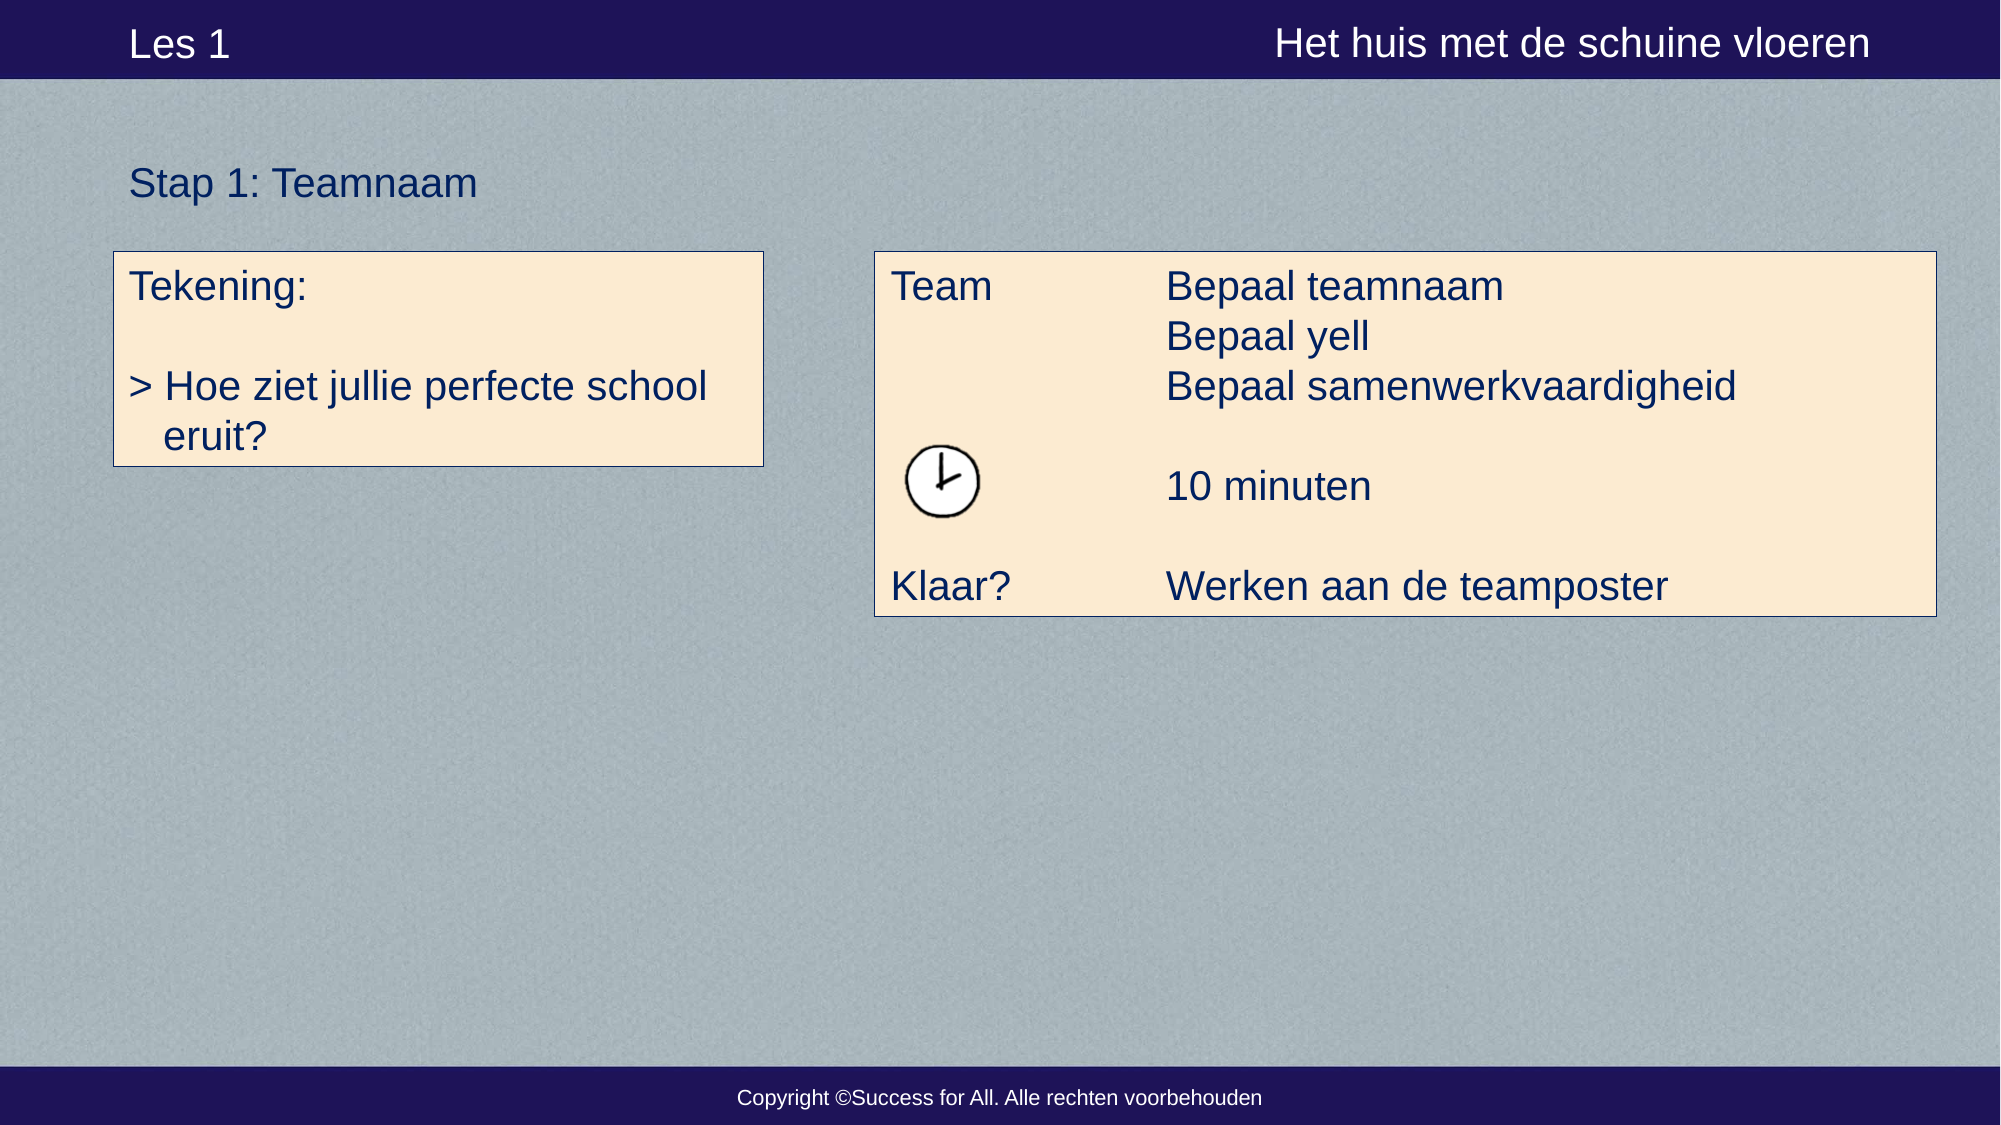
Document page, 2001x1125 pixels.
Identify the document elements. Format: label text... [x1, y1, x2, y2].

text_box Team Bepaal teamnaam Bepaal yell Bepaal samenwerkvaardigheid 10 minuten Klaar? Werken aan de teamposter [874, 251, 1937, 617]
picture [0, 0, 2001, 1125]
text_box Tekening: > Hoe ziet jullie perfecte school eruit? [113, 251, 764, 467]
text_box Les 1 [114, 9, 354, 75]
text_box Het huis met de schuine vloeren [999, 8, 1886, 73]
text_box Stap 1: Teamnaam [113, 148, 1635, 214]
text_box Copyright ©Success for All. Alle rechten voorbehouden [0, 1076, 2000, 1125]
